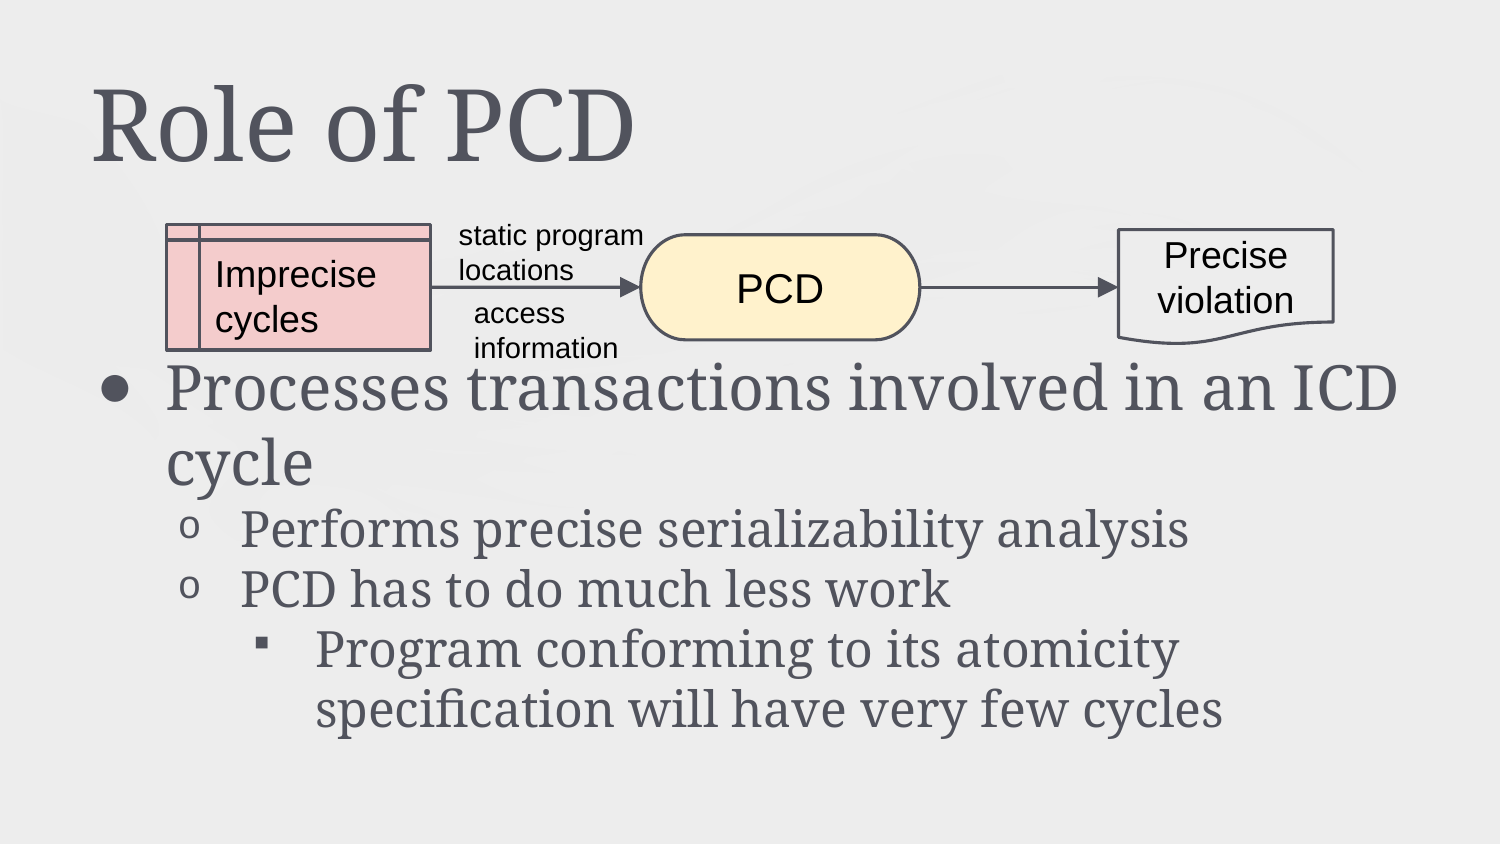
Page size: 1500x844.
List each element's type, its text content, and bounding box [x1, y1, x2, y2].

title Role of PCD [75, 25, 1458, 197]
list Processes transactions involved in an ICD cycle Performs precise serializability analysis PCD has to do much less work Program conforming to its atomicity specification will have very few cycles [75, 212, 1425, 808]
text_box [166, 201, 1334, 351]
